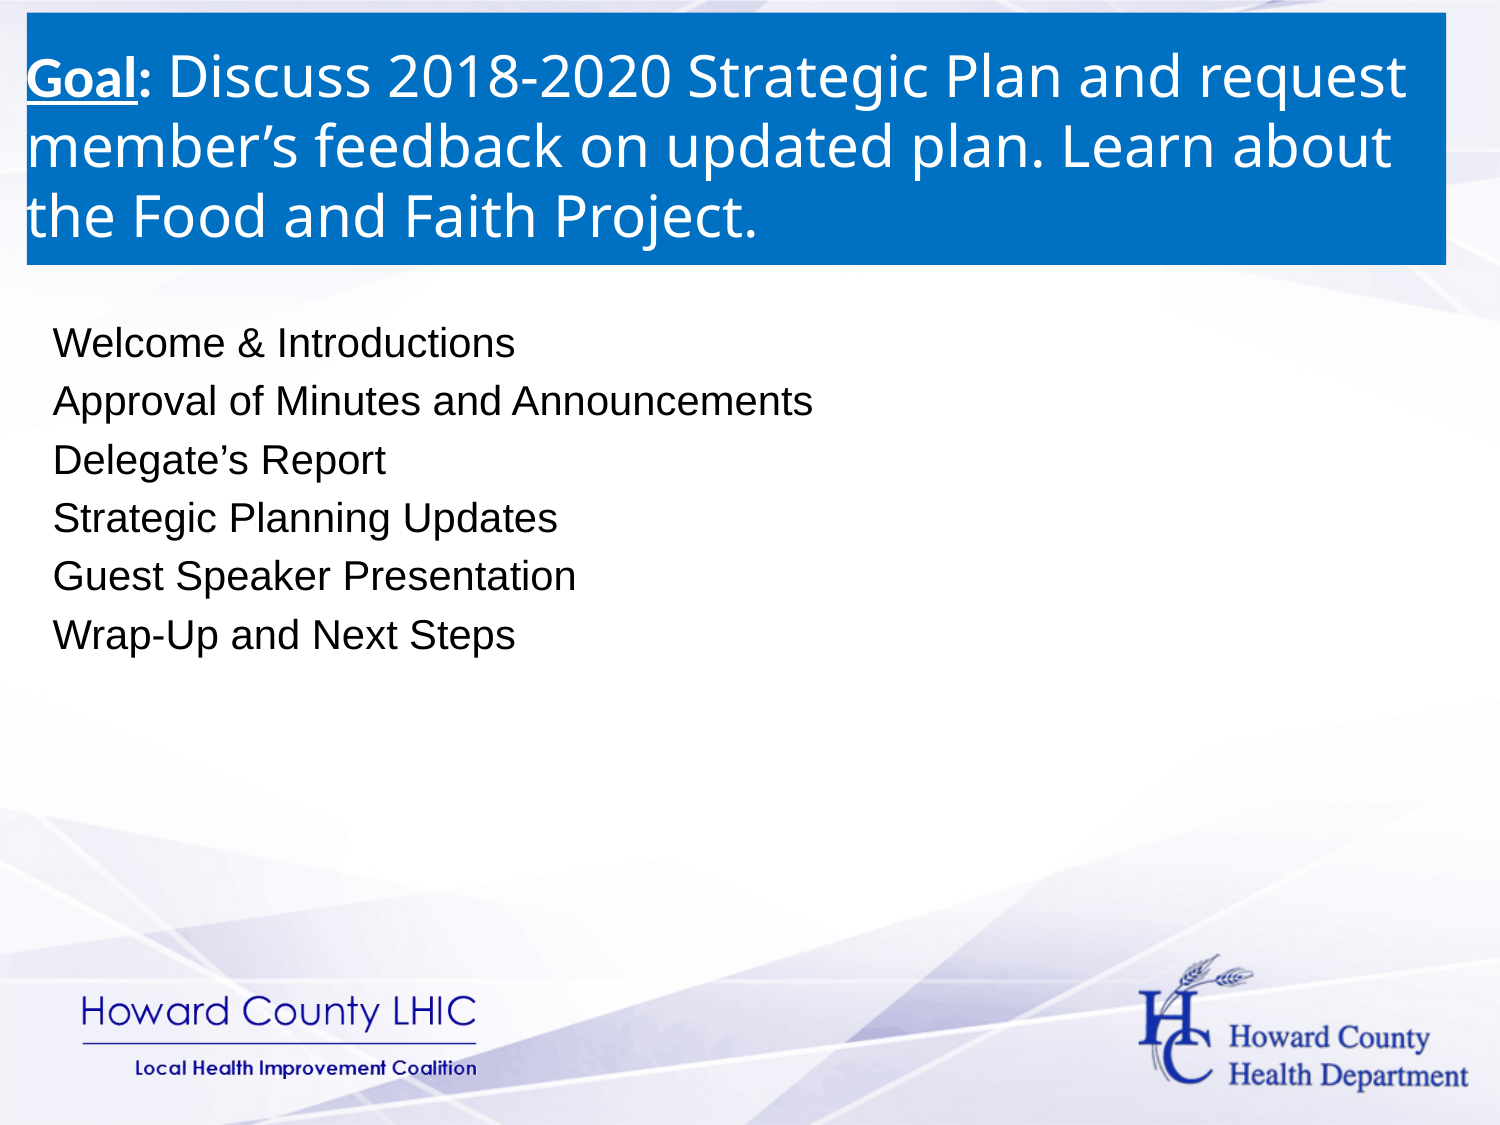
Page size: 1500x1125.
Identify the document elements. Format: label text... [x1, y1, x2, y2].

text_box Goal: Discuss 2018-2020 Strategic Plan and request member’s feedback on updated plan. Learn about the Food and Faith Project. [26, 12, 1447, 265]
list Welcome & Introductions Approval of Minutes and Announcements Delegate’s Report Strategic Planning Updates Guest Speaker Presentation Wrap-Up and Next Steps [37, 249, 1457, 993]
picture [0, 0, 1500, 1125]
